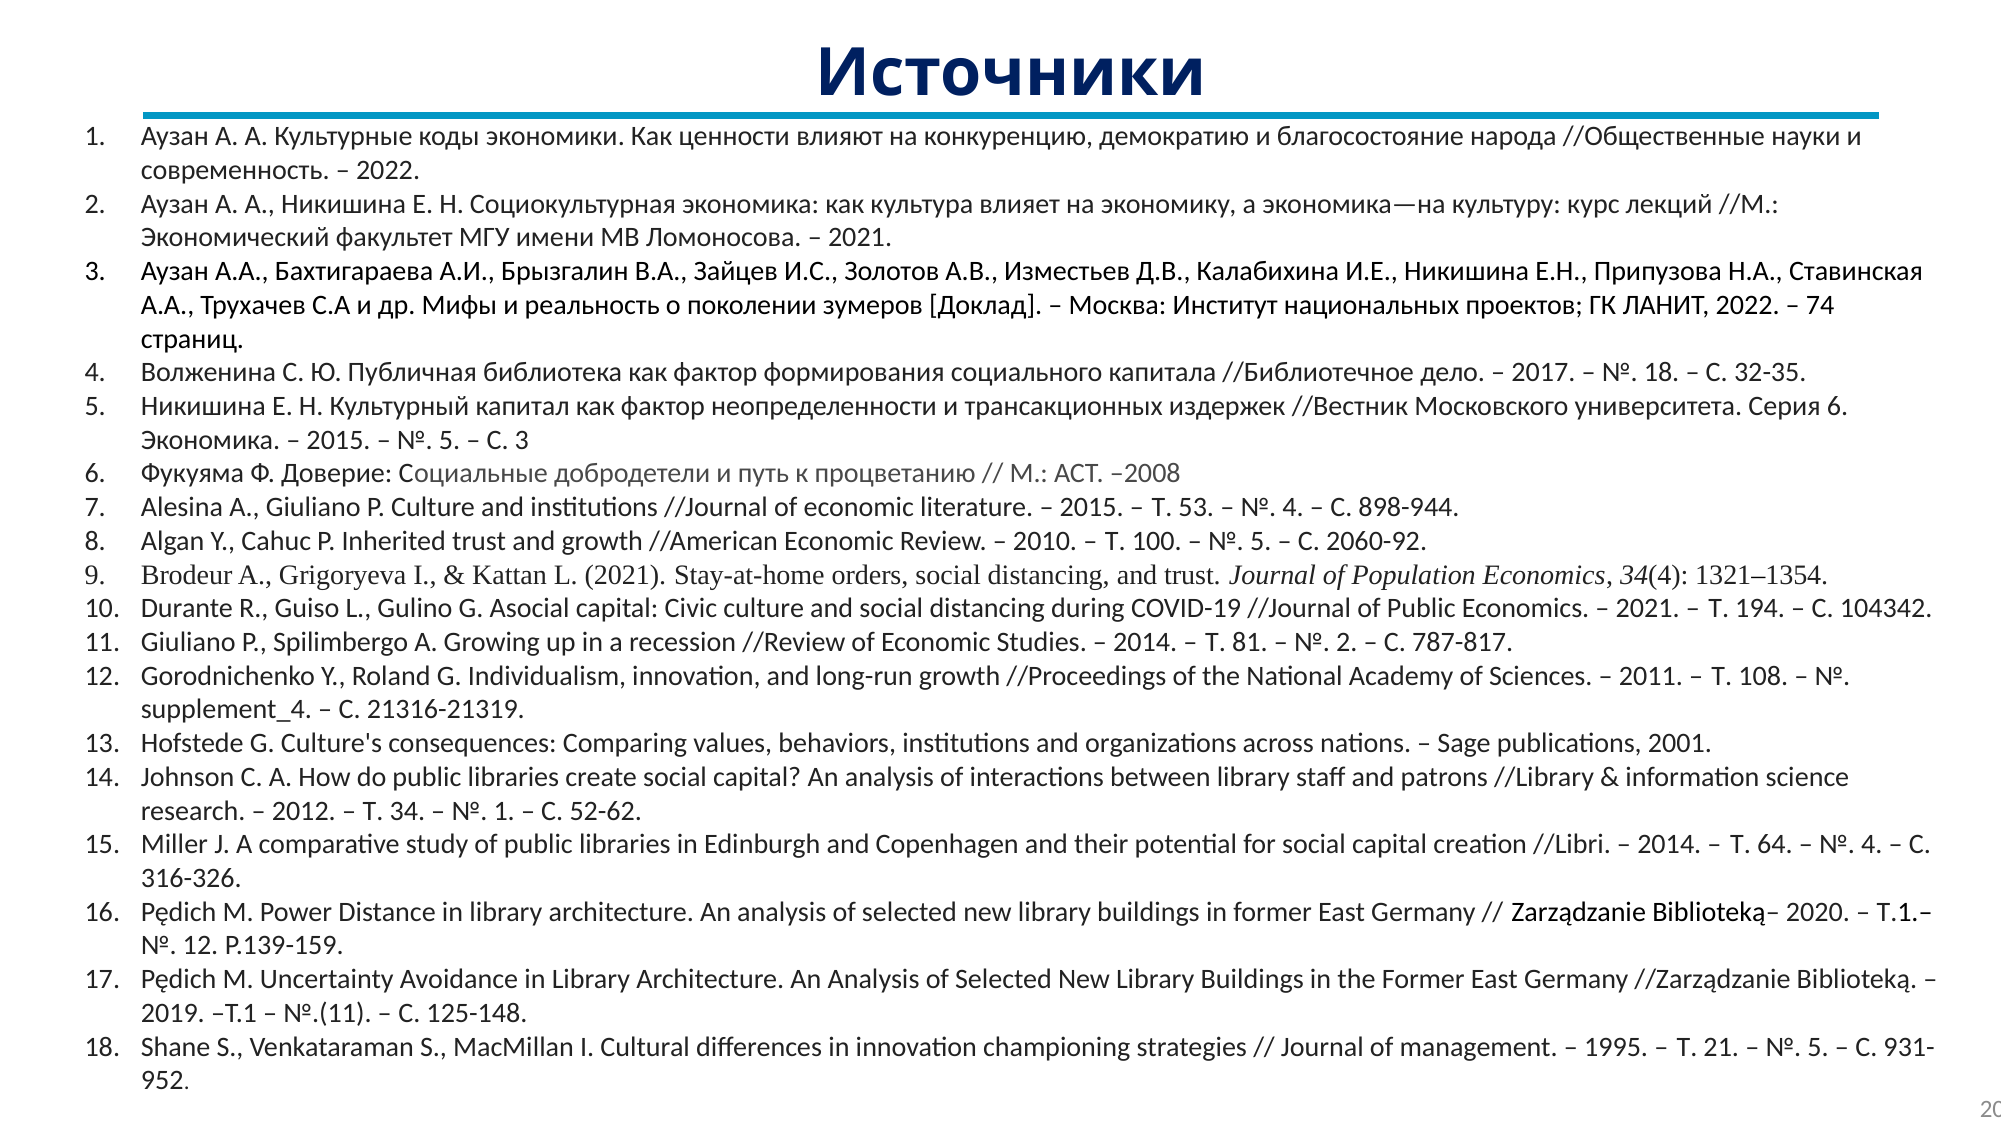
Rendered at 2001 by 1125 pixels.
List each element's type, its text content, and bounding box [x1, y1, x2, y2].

slide_number 20 [1570, 1077, 2000, 1125]
list Аузан А. А. Культурные коды экономики. Как ценности влияют на конкуренцию, демократию и благосостояние народа //Общественные науки и современность. – 2022. Аузан А. А., Никишина Е. Н. Социокультурная экономика: как культура влияет на экономику, а экономика—на культуру: курс лекций //М.: Экономический факультет МГУ имени МВ Ломоносова. – 2021. Аузан А.А., Бахтигараева А.И., Брызгалин В.А., Зайцев И.С., Золотов А.В., Изместьев Д.В., Калабихина И.Е., Никишина Е.Н., Припузова Н.А., Ставинская А.А., Трухачев С.А и др. Мифы и реальность о поколении зумеров [Доклад]. – Москва: Институт национальных проектов; ГК ЛАНИТ, 2022. – 74 страниц. Волженина С. Ю. Публичная библиотека как фактор формирования социального капитала //Библиотечное дело. – 2017. – №. 18. – С. 32-35. Никишина Е. Н. Культурный капитал как фактор неопределенности и трансакционных издержек //Вестник Московского университета. Серия 6. Экономика. – 2015. – №. 5. – С. 3 Фукуяма Ф. Доверие: Социальные добродетели и путь к процветанию // М.: АСТ. –2008 Alesina A., Giuliano P. Culture and institutions //Journal of economic literature. – 2015. – Т. 53. – №. 4. – С. 898-944. Algan Y., Cahuc P. Inherited trust and growth //American Economic Review. – 2010. – Т. 100. – №. 5. – С. 2060-92. Brodeur A., Grigoryeva I., & Kattan L. (2021). Stay-at-home orders, social distancing, and trust. Journal of Population Economics, 34(4): 1321–1354. Durante R., Guiso L., Gulino G. Asocial capital: Civic culture and social distancing during COVID-19 //Journal of Public Economics. – 2021. – Т. 194. – С. 104342. Giuliano P., Spilimbergo A. Growing up in a recession //Review of Economic Studies. – 2014. – Т. 81. – №. 2. – С. 787-817. Gorodnichenko Y., Roland G. Individualism, innovation, and long-run growth //Proceedings of the National Academy of Sciences. – 2011. – Т. 108. – №. supplement_4. – С. 21316-21319. Hofstede G. Culture's consequences: Comparing values, behaviors, institutions and organizations across nations. – Sage publications, 2001. Johnson C. A. How do public libraries create social capital? An analysis of interactions between library staff and patrons //Library & information science research. – 2012. – Т. 34. – №. 1. – С. 52-62. Miller J. A comparative study of public libraries in Edinburgh and Copenhagen and their potential for social capital creation //Libri. – 2014. – Т. 64. – №. 4. – С. 316-326. Pędich M. Power Distance in library architecture. An analysis of selected new library buildings in former East Germany // Zarządzanie Biblioteką– 2020. – Т.1.– №. 12. P.139-159. Pędich M. Uncertainty Avoidance in Library Architecture. An Analysis of Selected New Library Buildings in the Former East Germany //Zarządzanie Biblioteką. – 2019. –T.1 – №.(11). – С. 125-148. Shane S., Venkataraman S., MacMillan I. Cultural differences in innovation championing strategies // Journal of management. – 1995. – Т. 21. – №. 5. – С. 931-952. [69, 110, 1960, 1125]
title Источники [143, 36, 1879, 111]
